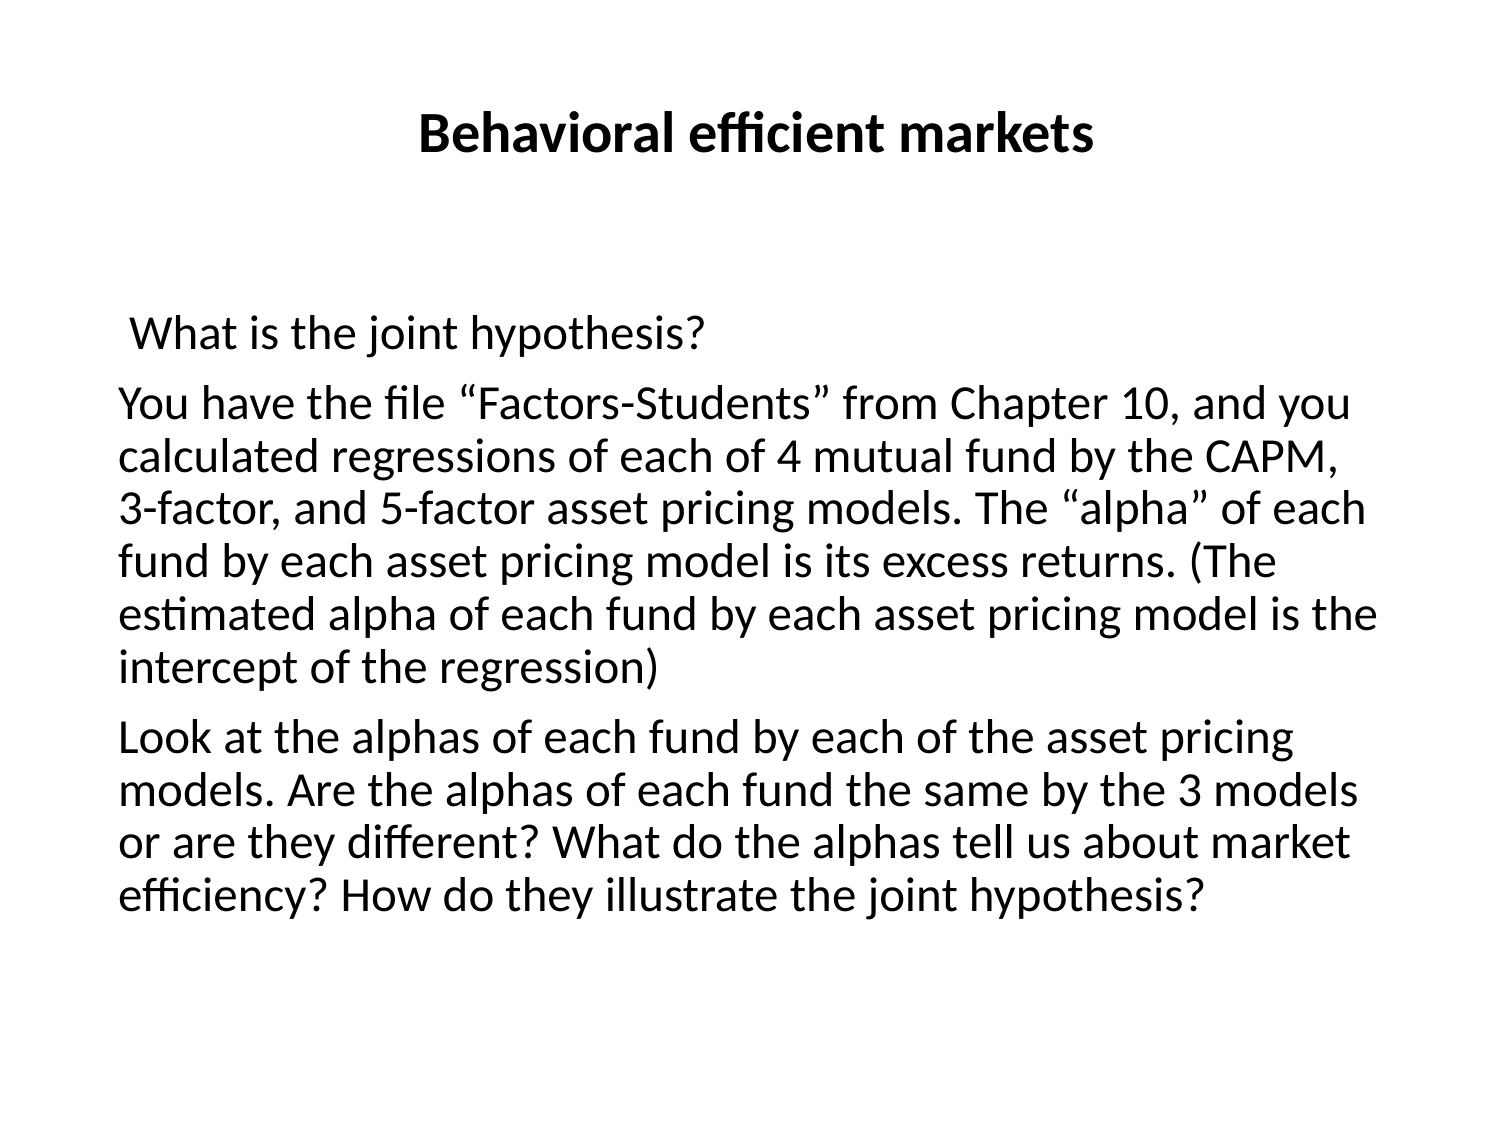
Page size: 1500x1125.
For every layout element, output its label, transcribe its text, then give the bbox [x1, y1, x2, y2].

list What is the joint hypothesis? You have the file “Factors-Students” from Chapter 10, and you calculated regressions of each of 4 mutual fund by the CAPM, 3-factor, and 5-factor asset pricing models. The “alpha” of each fund by each asset pricing model is its excess returns. (The estimated alpha of each fund by each asset pricing model is the intercept of the regression) Look at the alphas of each fund by each of the asset pricing models. Are the alphas of each fund the same by the 3 models or are they different? What do the alphas tell us about market efficiency? How do they illustrate the joint hypothesis? [103, 299, 1397, 1014]
title Behavioral efficient markets [103, 59, 1397, 278]
